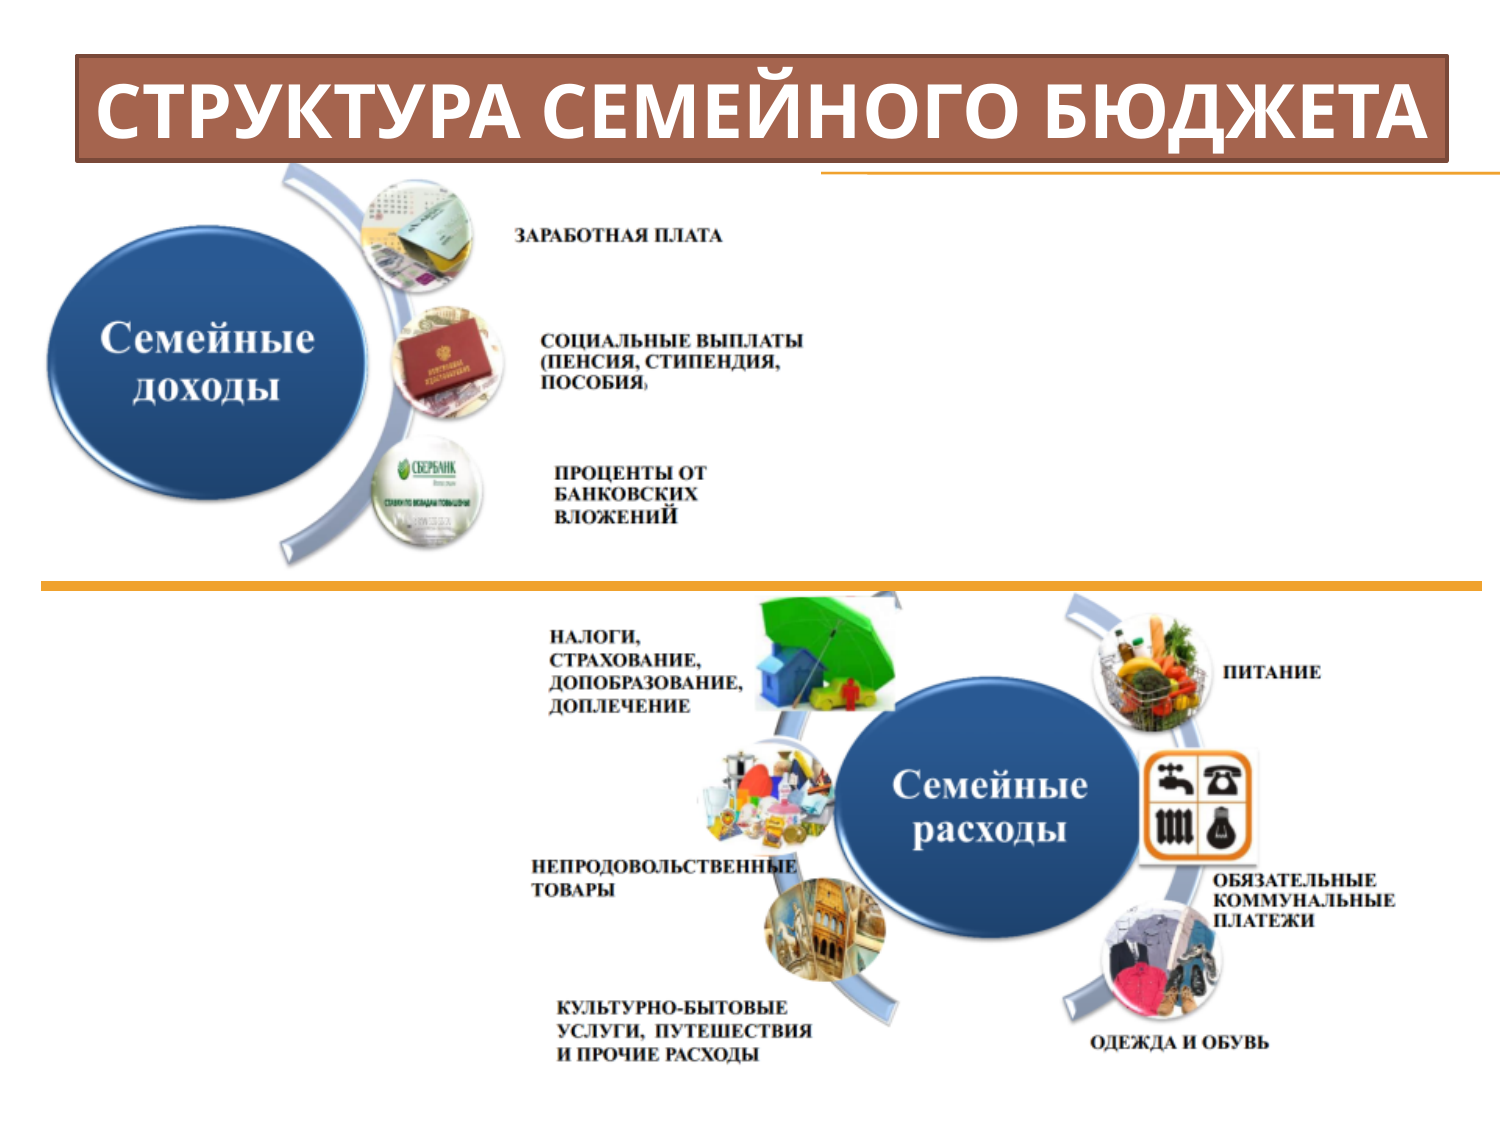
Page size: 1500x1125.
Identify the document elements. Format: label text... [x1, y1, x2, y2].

picture [522, 587, 1424, 1083]
picture [17, 125, 1424, 585]
text_box СТРУКТУРА СЕМЕЙНОГО БЮДЖЕТА [75, 54, 1449, 163]
